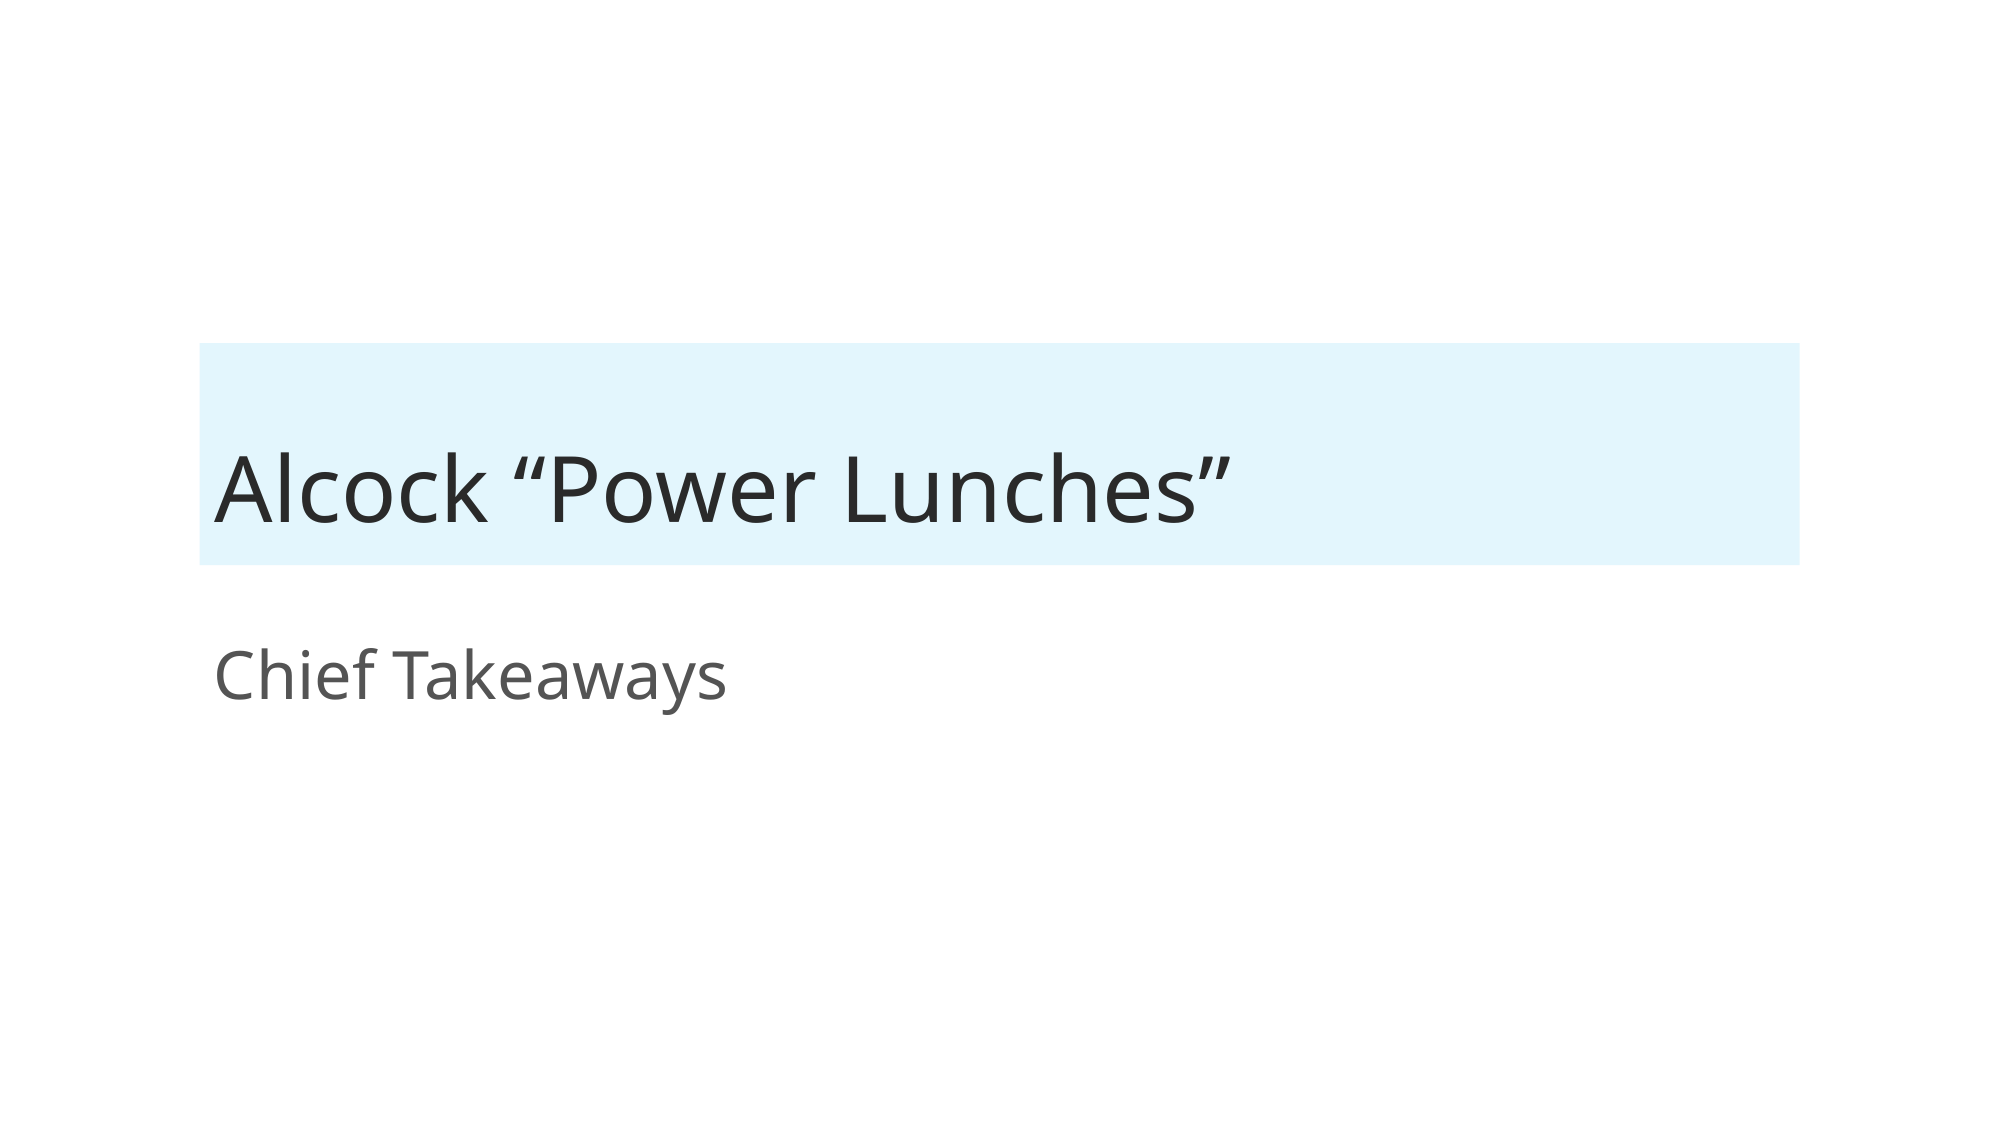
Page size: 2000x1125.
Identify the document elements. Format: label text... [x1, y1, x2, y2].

title Alcock “Power Lunches” [199, 343, 1800, 566]
list Chief Takeaways [199, 613, 1800, 802]
